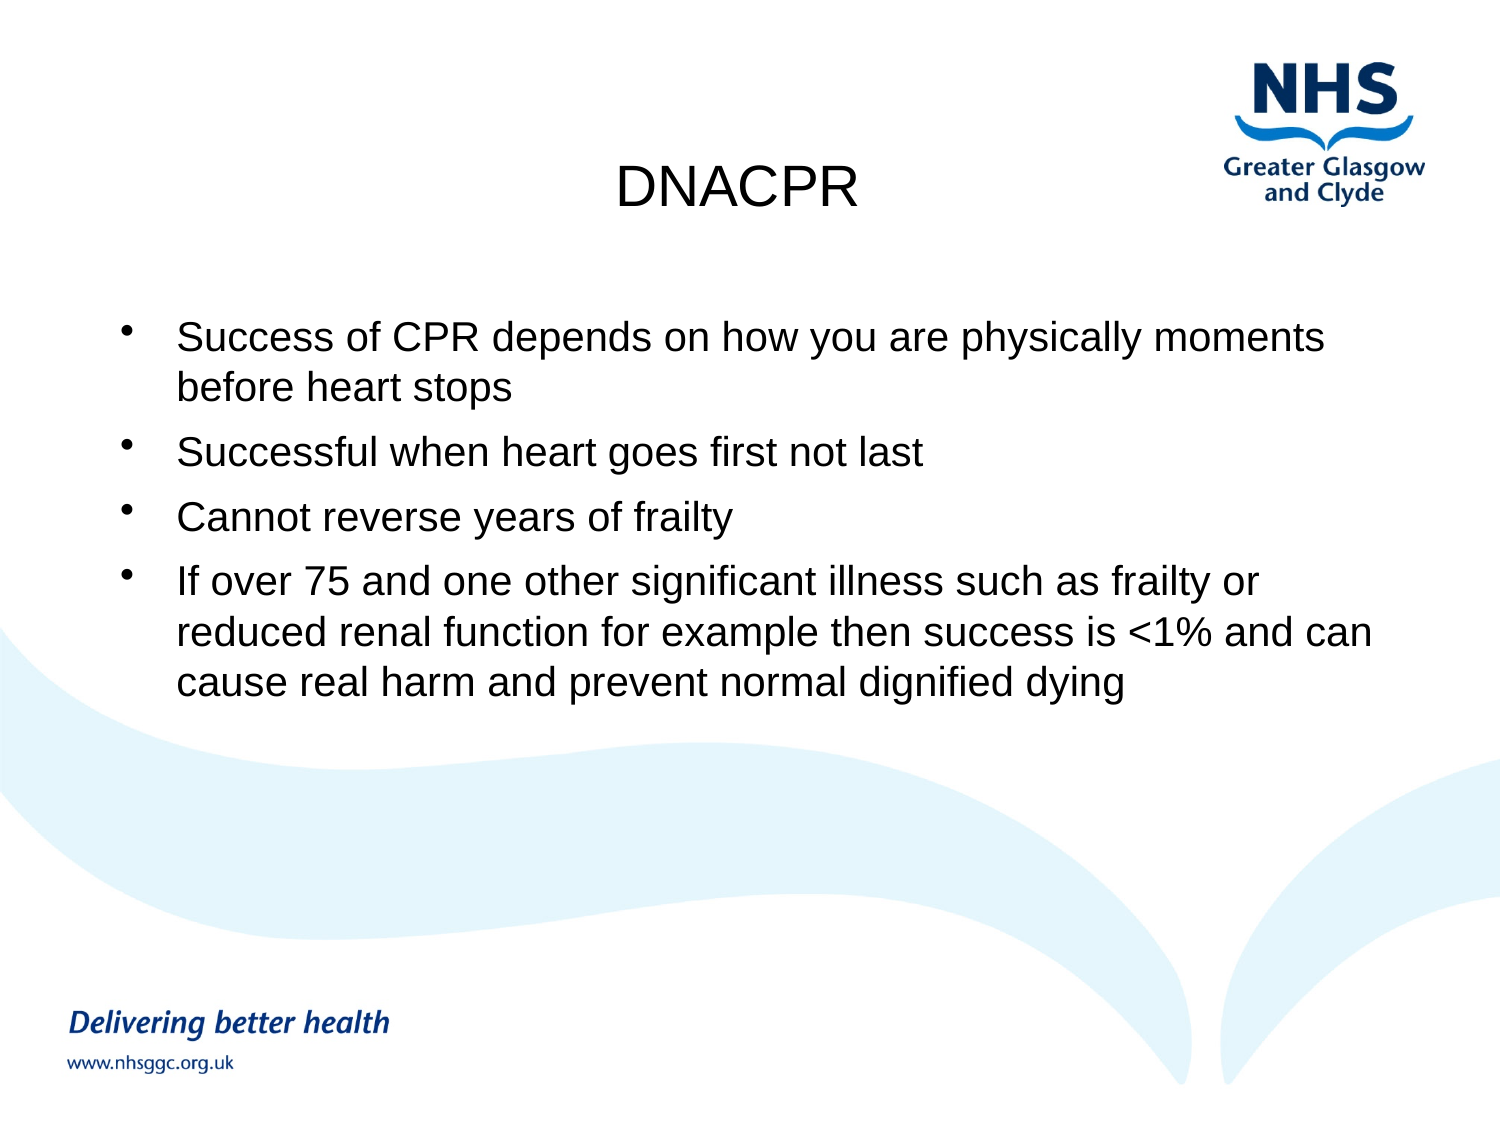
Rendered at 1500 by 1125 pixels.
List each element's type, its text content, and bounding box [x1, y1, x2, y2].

list Success of CPR depends on how you are physically moments before heart stops Successful when heart goes first not last Cannot reverse years of frailty If over 75 and one other significant illness such as frailty or reduced renal function for example then success is <1% and can cause real harm and prevent normal dignified dying [111, 302, 1388, 1001]
picture [0, 612, 1500, 1103]
title DNACPR [111, 99, 1388, 244]
picture [1224, 62, 1425, 207]
